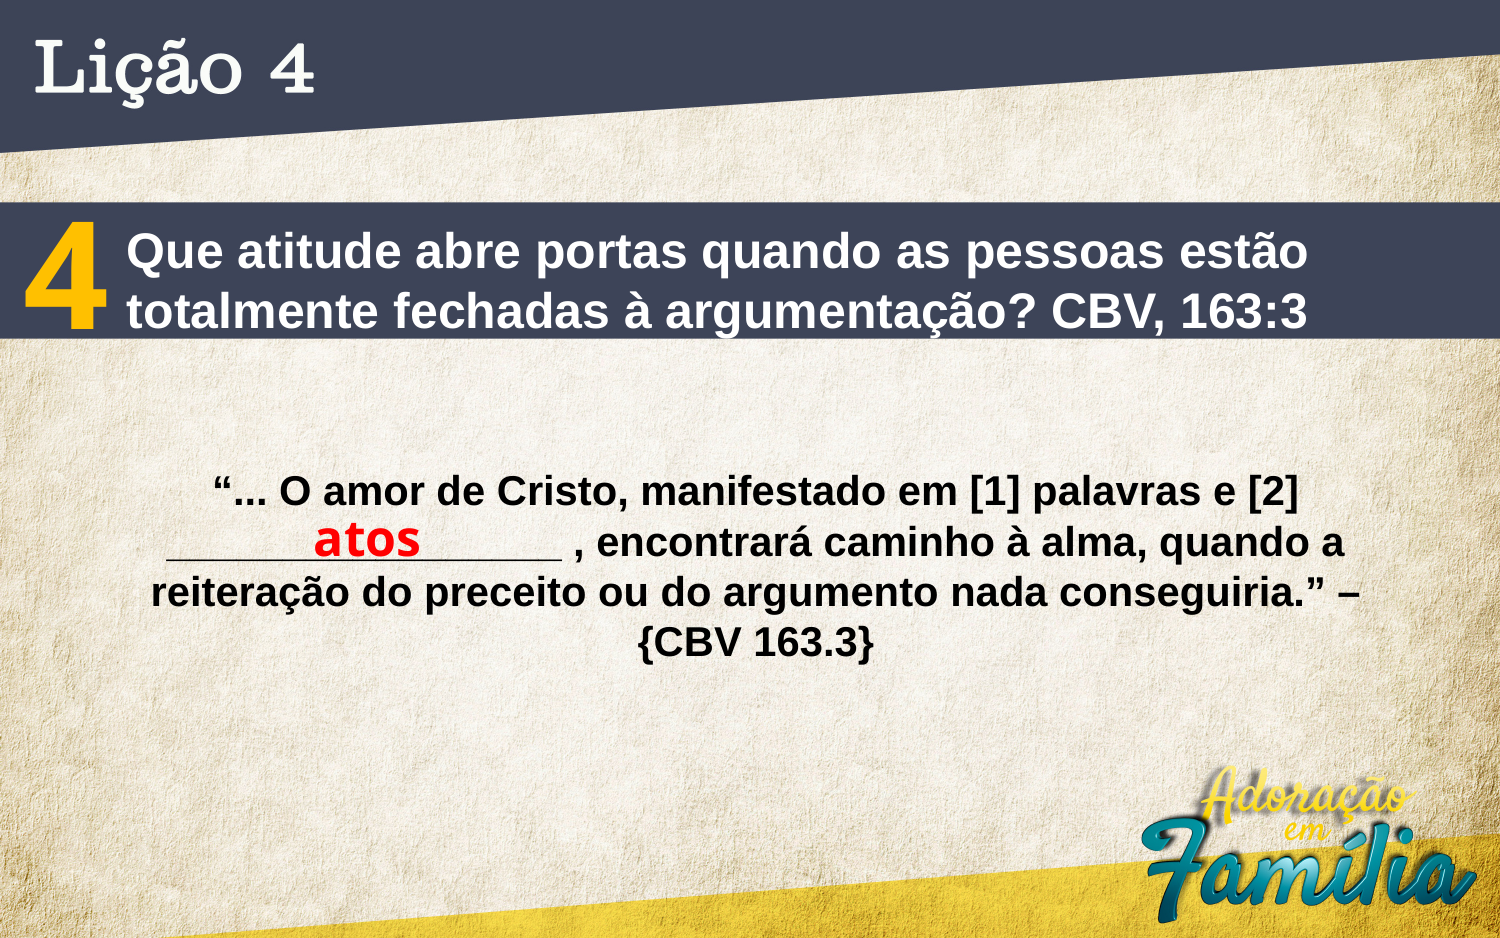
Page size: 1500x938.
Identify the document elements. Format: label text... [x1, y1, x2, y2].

picture [0, 341, 1500, 938]
text_box [124, 200, 1500, 210]
text_box [0, 200, 8, 341]
text_box “... O amor de Cristo, manifestado em [1] palavras e [2] _________________ , encontrará caminho à alma, quando a reiteração do preceito ou do argumento nada conseguiria.” – {CBV 163.3} [41, 456, 1471, 672]
text_box 4 [8, 172, 124, 367]
picture [0, 0, 1500, 200]
text_box Que atitude abre portas quando as pessoas estão totalmente fechadas à argumentação? CBV, 163:3 [124, 210, 1500, 346]
text_box atos [299, 499, 437, 574]
